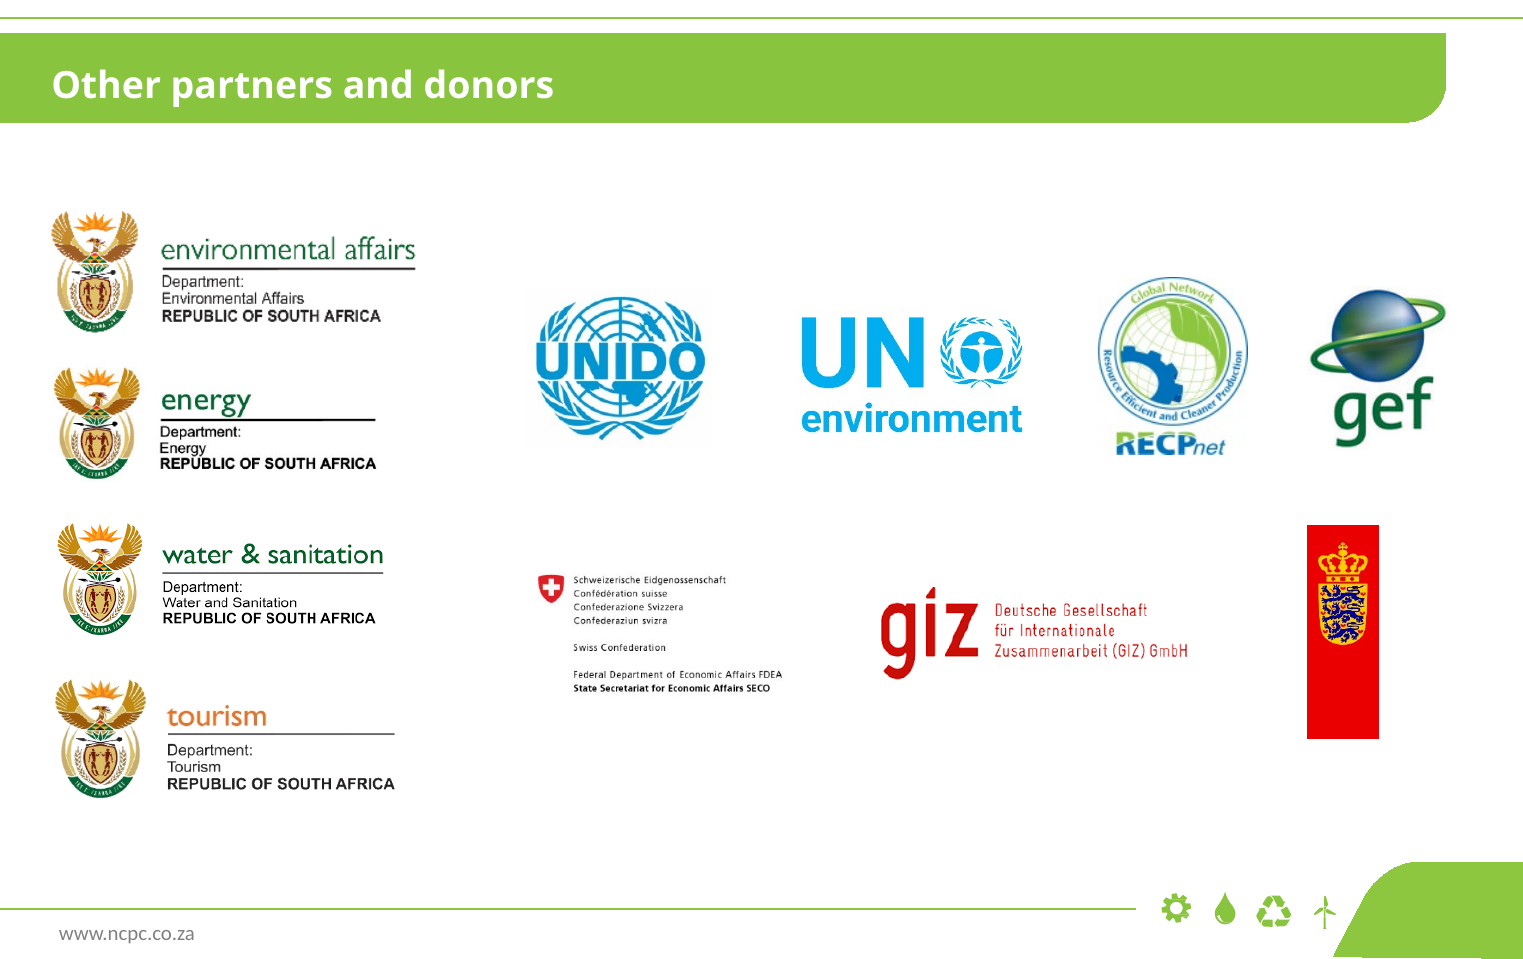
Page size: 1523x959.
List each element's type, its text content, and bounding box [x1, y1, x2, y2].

picture [48, 210, 419, 334]
picture [527, 562, 792, 702]
picture [873, 582, 1193, 681]
picture [527, 288, 712, 448]
list Other partners and donors [36, 54, 1387, 105]
picture [48, 676, 401, 801]
picture [761, 276, 1063, 472]
picture [1307, 285, 1449, 451]
picture [46, 510, 400, 647]
picture [1097, 277, 1248, 455]
picture [1306, 524, 1379, 739]
picture [36, 350, 403, 497]
